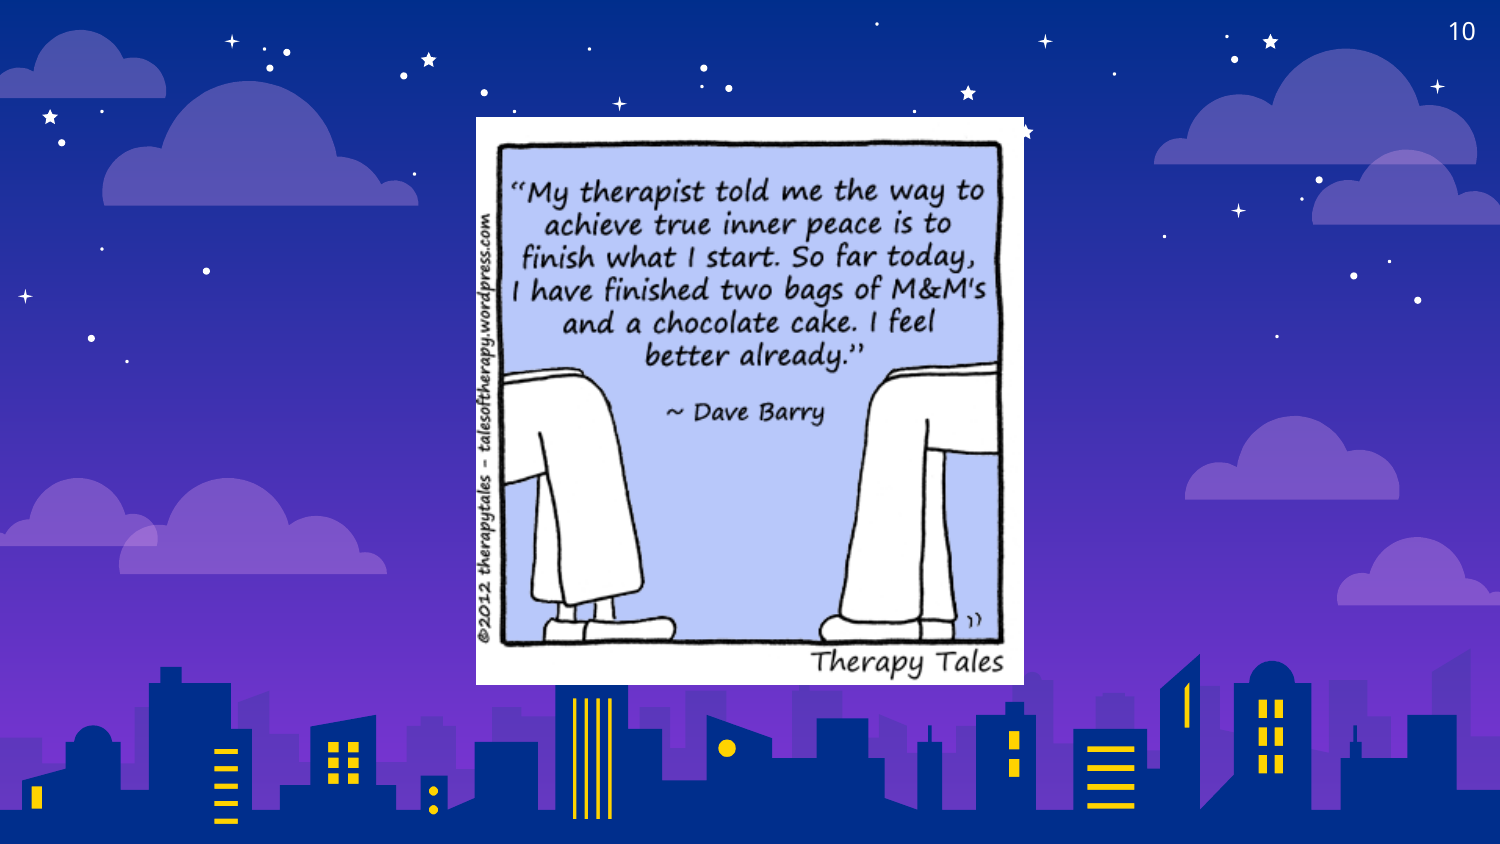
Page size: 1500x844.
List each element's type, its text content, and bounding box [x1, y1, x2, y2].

picture [476, 117, 1024, 685]
slide_number 10 [1400, 0, 1491, 65]
